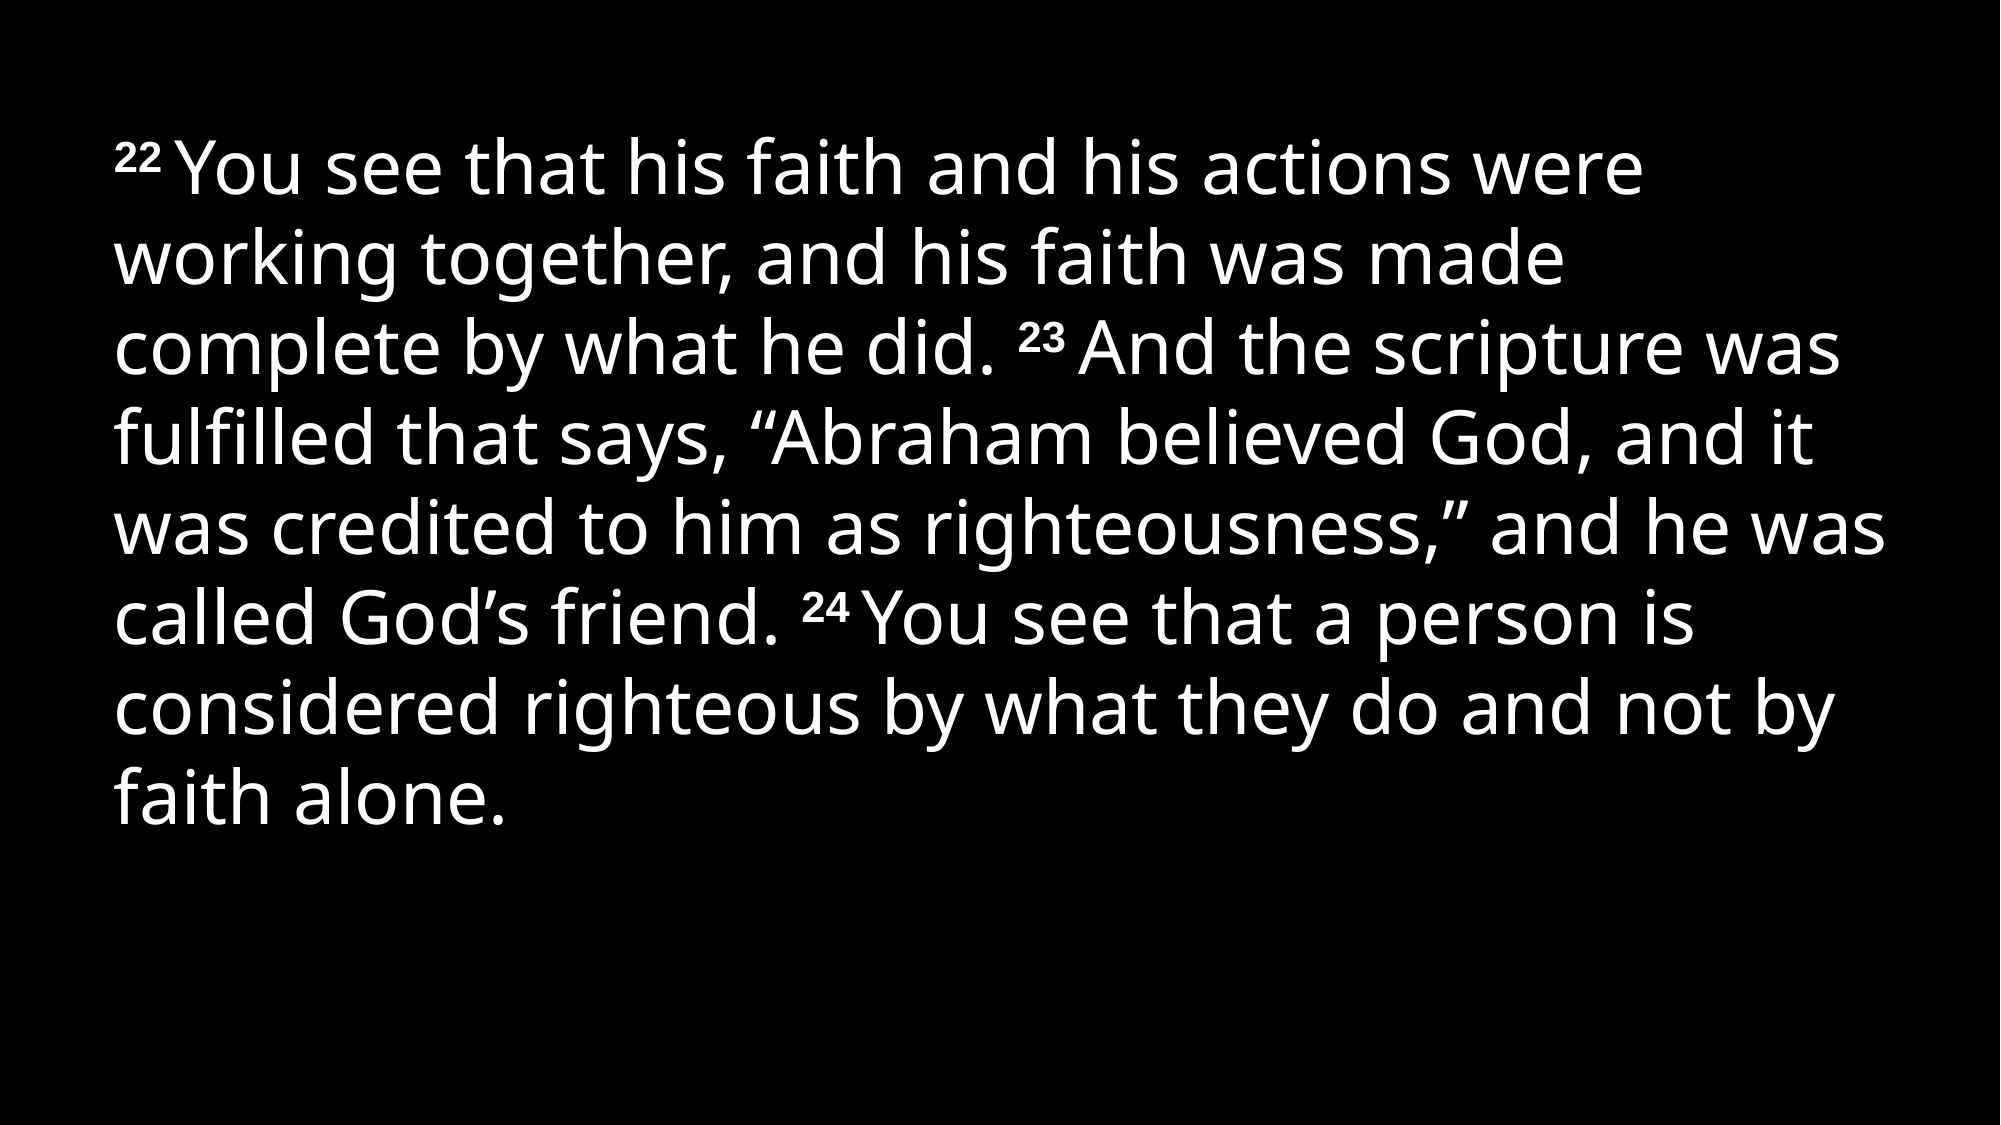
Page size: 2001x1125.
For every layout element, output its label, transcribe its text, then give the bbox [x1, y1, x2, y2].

text_box 22 You see that his faith and his actions were working together, and his faith was made complete by what he did. 23 And the scripture was fulfilled that says, “Abraham believed God, and it was credited to him as righteousness,” and he was called God’s friend. 24 You see that a person is considered righteous by what they do and not by faith alone. [99, 112, 1926, 848]
